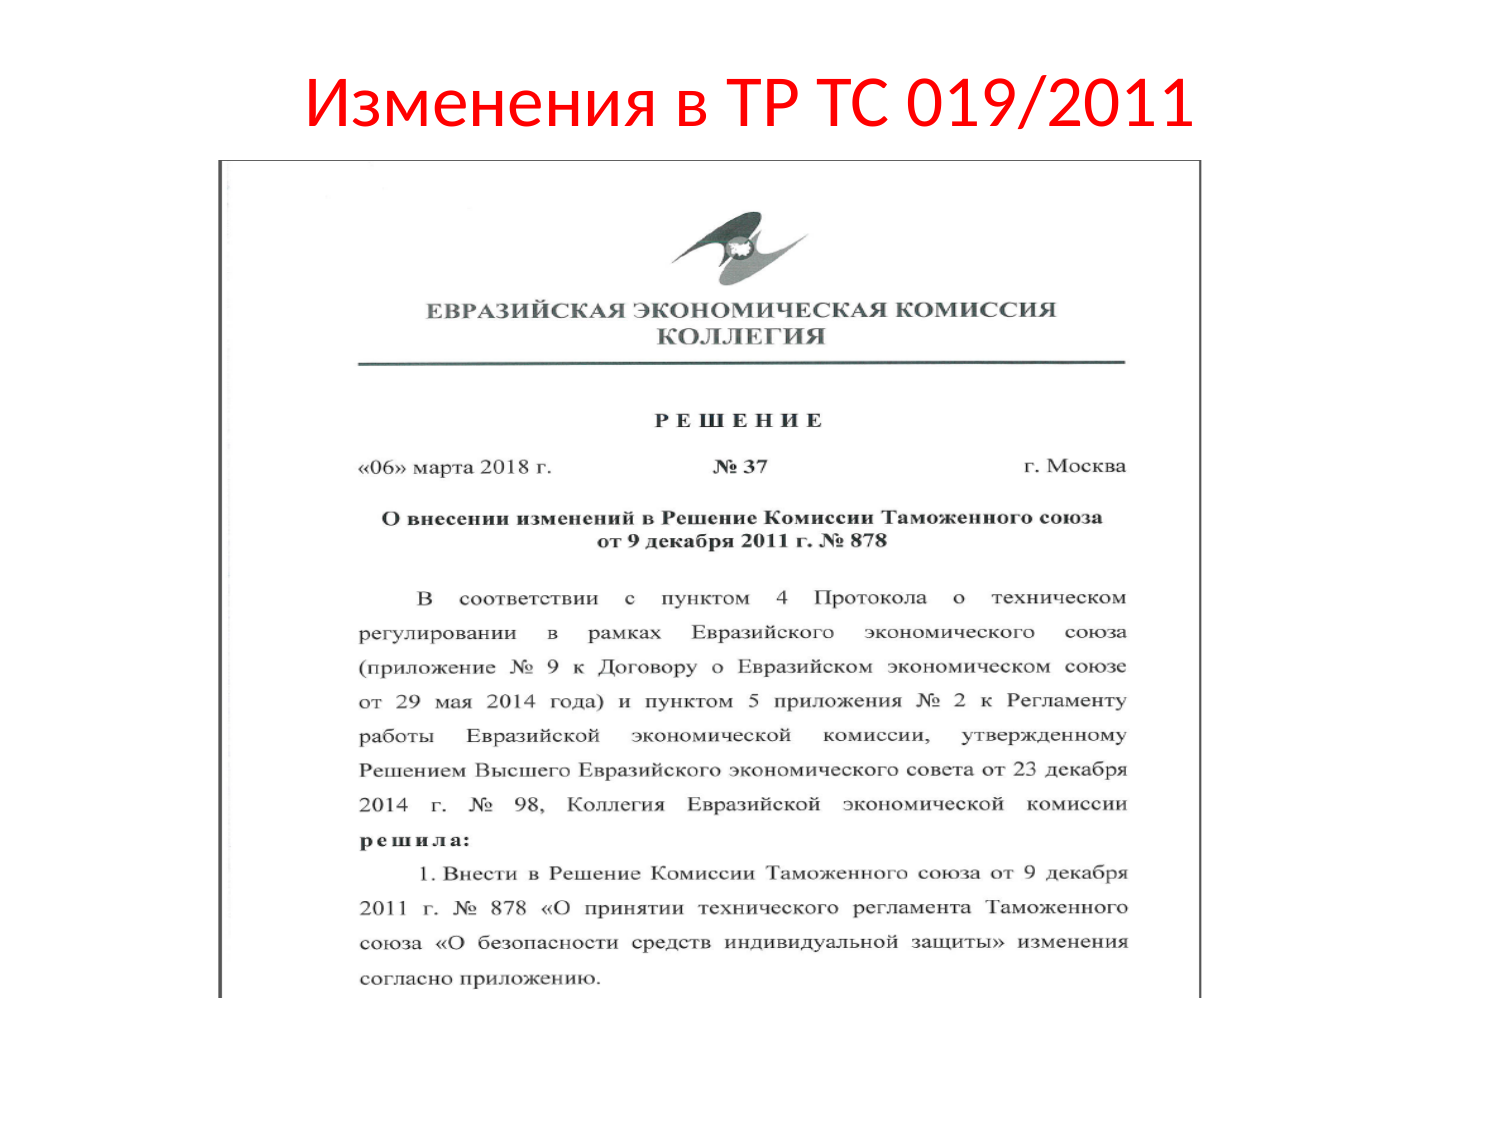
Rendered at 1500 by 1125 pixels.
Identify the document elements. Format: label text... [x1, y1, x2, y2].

title Изменения в ТР ТС 019/2011 [75, 45, 1425, 149]
picture [218, 160, 1202, 998]
